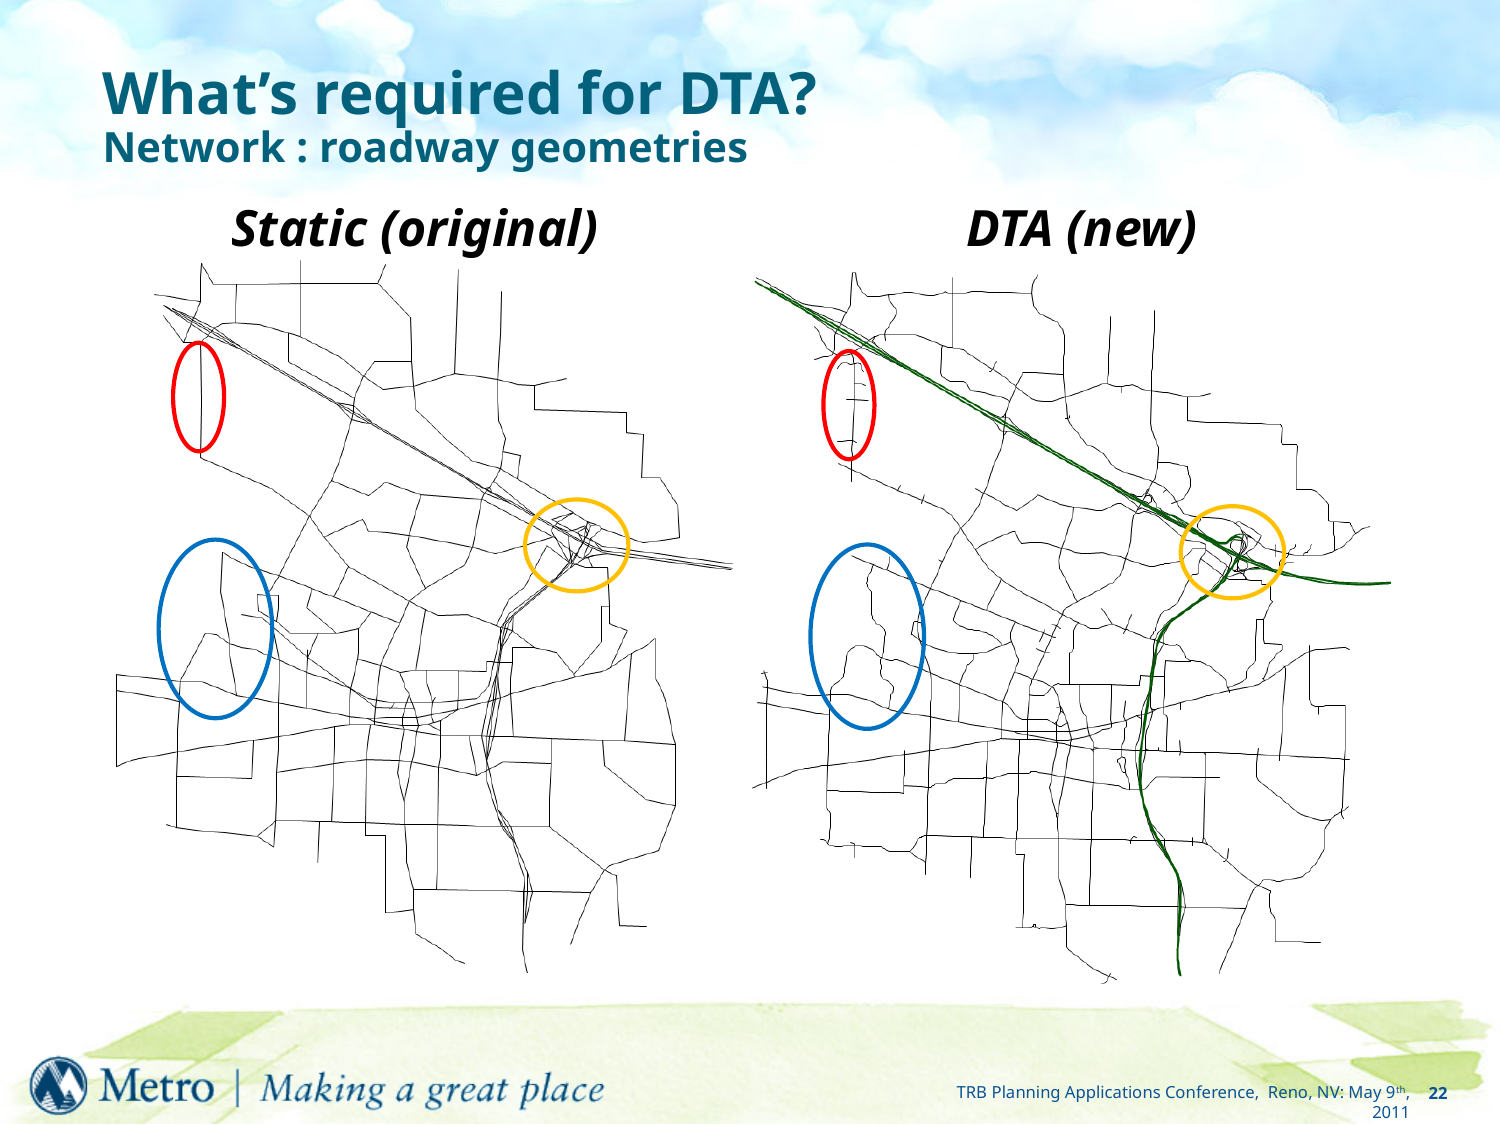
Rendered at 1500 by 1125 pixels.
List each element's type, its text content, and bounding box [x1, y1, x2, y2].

text_box Static (original) [216, 189, 614, 258]
picture [0, 0, 1500, 245]
title What’s required for DTA? Network : roadway geometries [87, 56, 1476, 182]
text_box DTA (new) [951, 189, 1213, 258]
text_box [108, 260, 1392, 984]
slide_number 22 [1274, 1074, 1463, 1125]
picture [0, 974, 1500, 1125]
